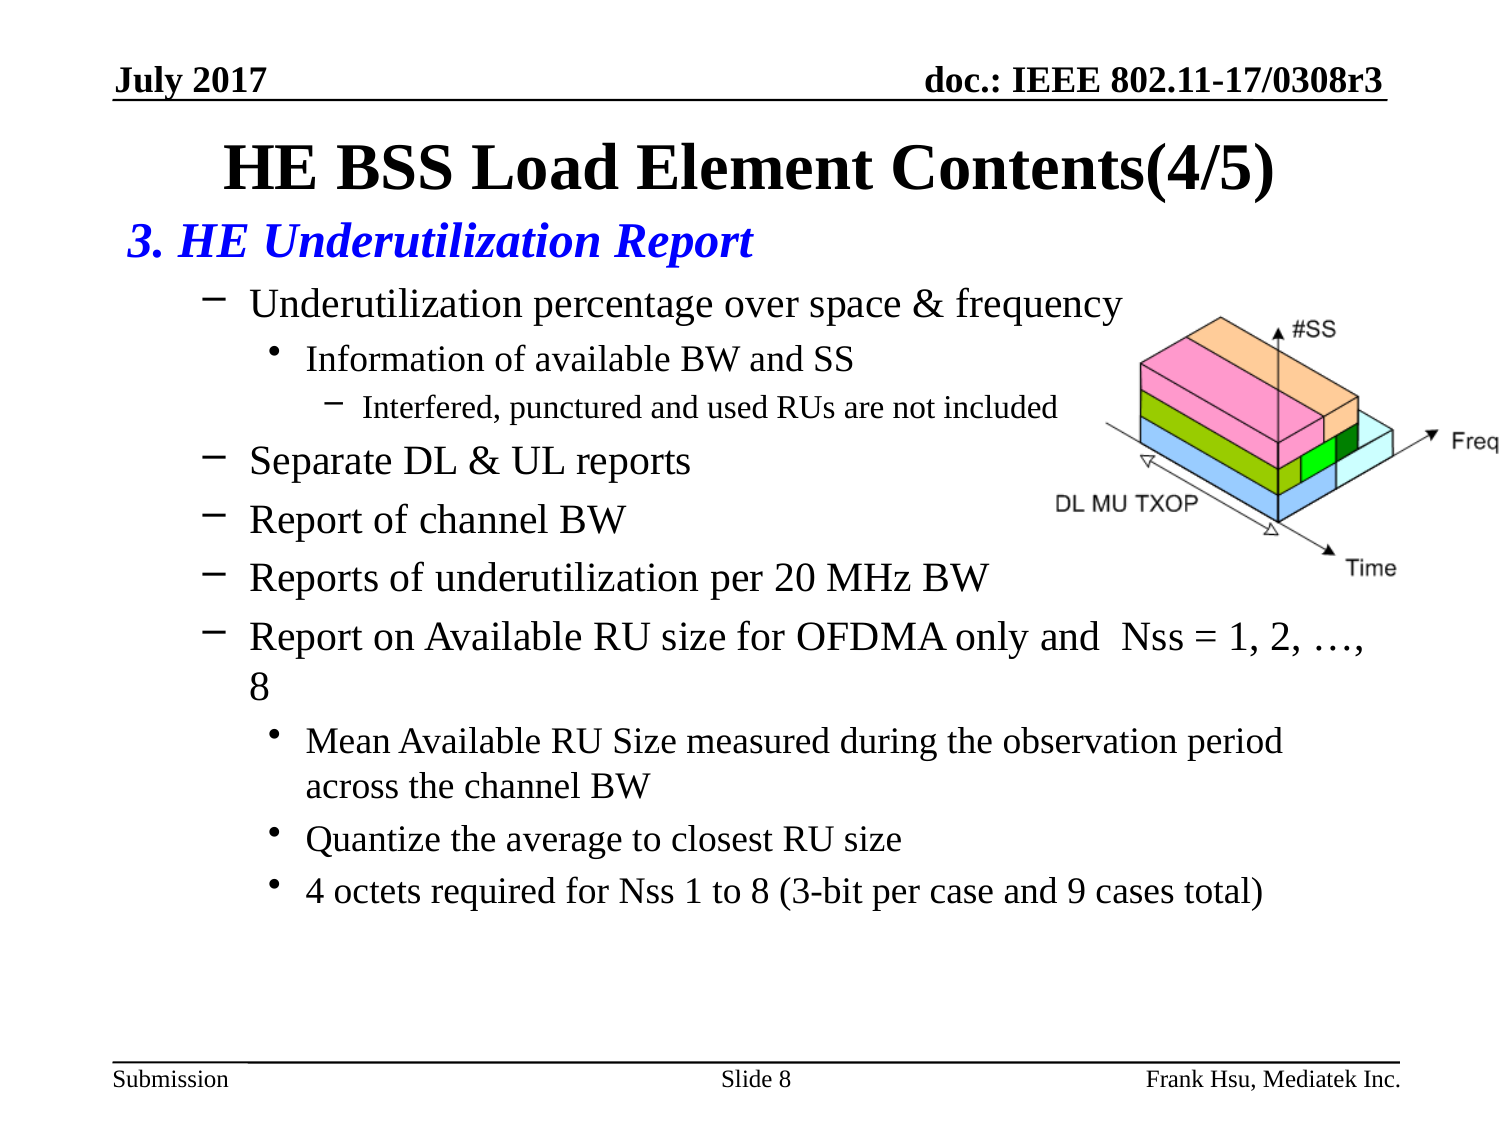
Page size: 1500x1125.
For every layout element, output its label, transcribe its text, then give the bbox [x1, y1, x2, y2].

footer Frank Hsu, Mediatek Inc. [1135, 1061, 1402, 1093]
slide_number Slide 8 [712, 1061, 800, 1093]
title HE BSS Load Element Contents(4/5) [112, 99, 1388, 199]
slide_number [114, 54, 270, 101]
list 3. HE Underutilization Report Underutilization percentage over space & frequency Information of available BW and SS Interfered, punctured and used RUs are not included Separate DL & UL reports Report of channel BW Reports of underutilization per 20 MHz BW Report on Available RU size for OFDMA only and Nss = 1, 2, …, 8 Mean Available RU Size measured during the observation period across the channel BW Quantize the average to closest RU size 4 octets required for Nss 1 to 8 (3-bit per case and 9 cases total) [112, 199, 1388, 1063]
picture [1055, 312, 1500, 584]
